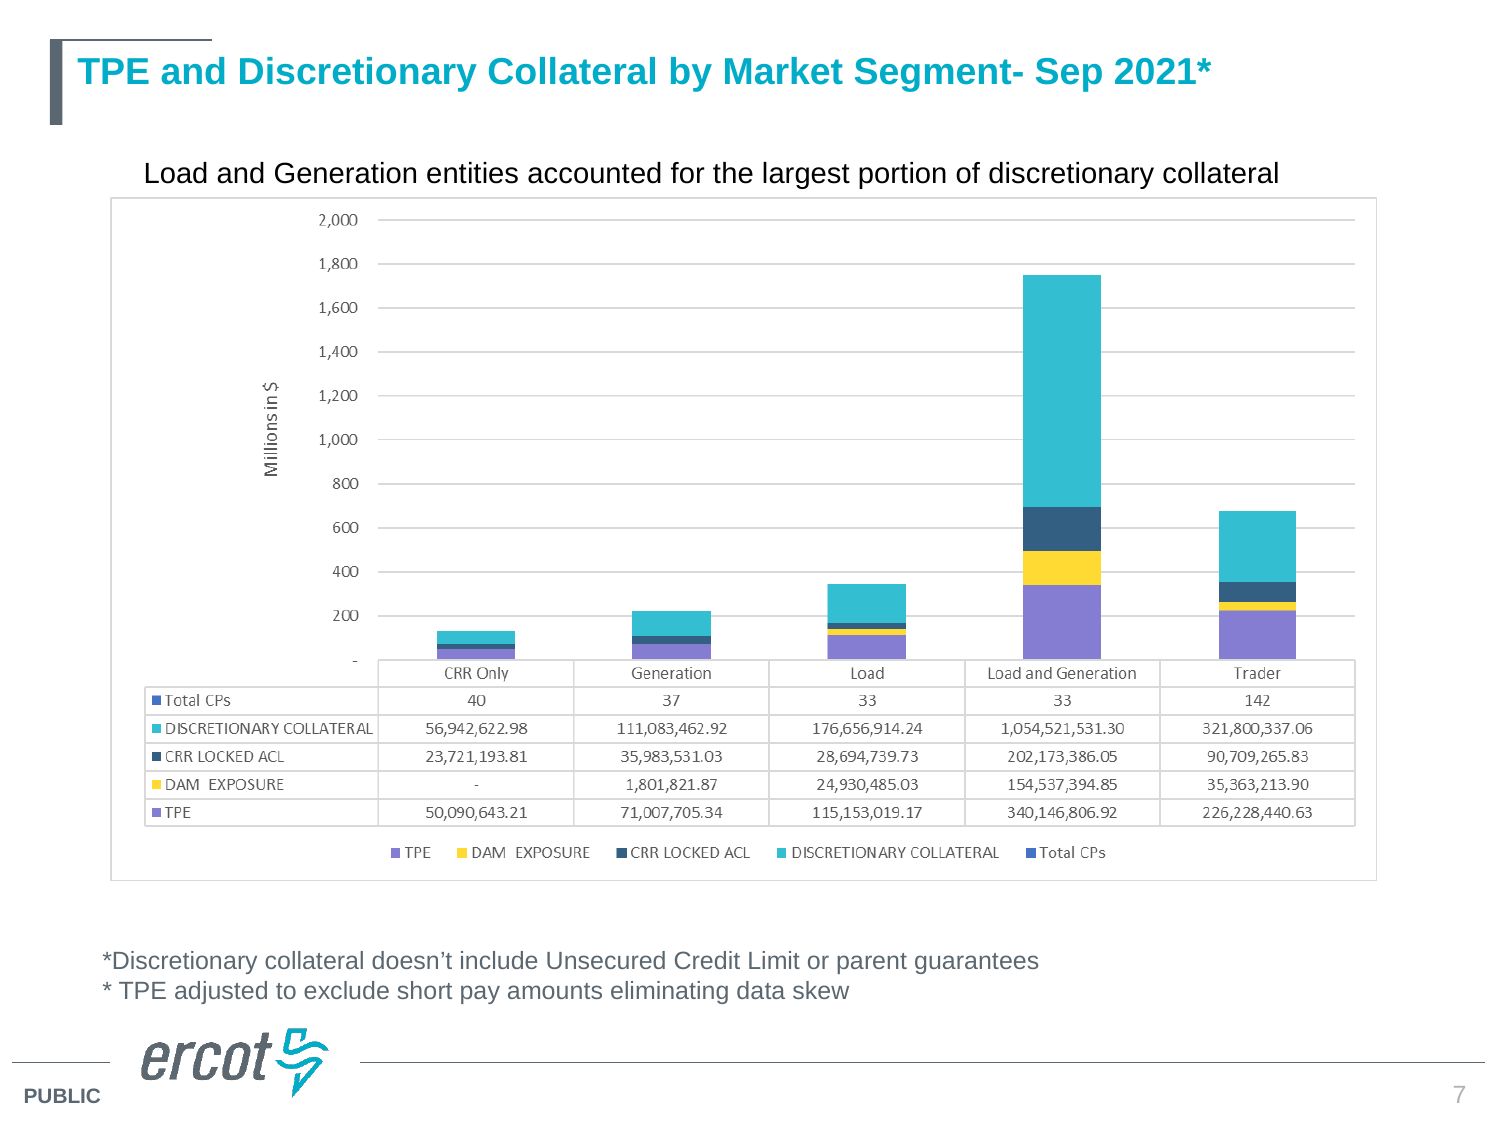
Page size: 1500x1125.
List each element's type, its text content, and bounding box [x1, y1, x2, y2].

picture [110, 196, 1378, 881]
text_box *Discretionary collateral doesn’t include Unsecured Credit Limit or parent guarantees * TPE adjusted to exclude short pay amounts eliminating data skew [87, 937, 1400, 1013]
text_box Load and Generation entities accounted for the largest portion of discretionary collateral [128, 146, 1404, 197]
title TPE and Discretionary Collateral by Market Segment- Sep 2021* [62, 39, 1450, 228]
picture [137, 1024, 332, 1100]
slide_number 7 [1437, 1076, 1475, 1112]
